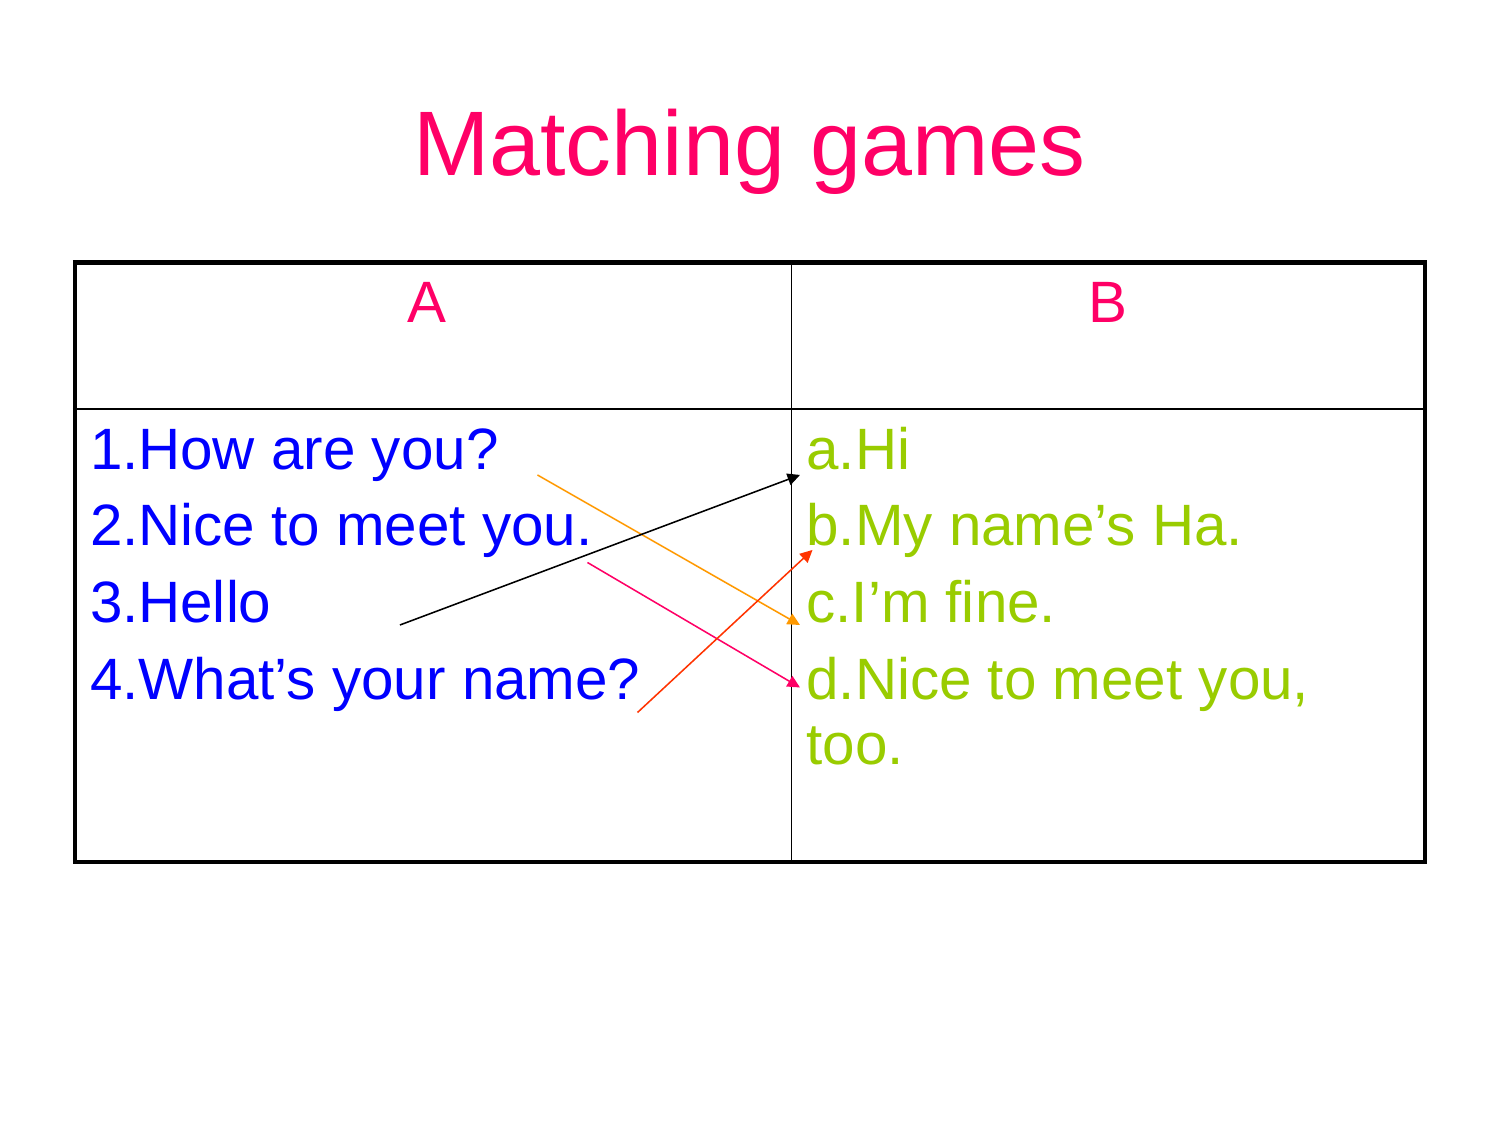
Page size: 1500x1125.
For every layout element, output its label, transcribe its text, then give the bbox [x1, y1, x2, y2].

text_box [717, 639, 800, 688]
table_cell a.Hi b.My name’s Ha. c.I’m fine. d.Nice to meet you, too. [792, 410, 1423, 860]
text_box [637, 549, 813, 713]
text_box [399, 473, 800, 626]
table_header A [77, 265, 791, 408]
text_box [758, 601, 800, 625]
table_cell 1.How are you? 2.Nice to meet you. 3.Hello 4.What’s your name? [77, 410, 791, 860]
table_header B [792, 265, 1423, 408]
title Matching games [74, 44, 1426, 233]
